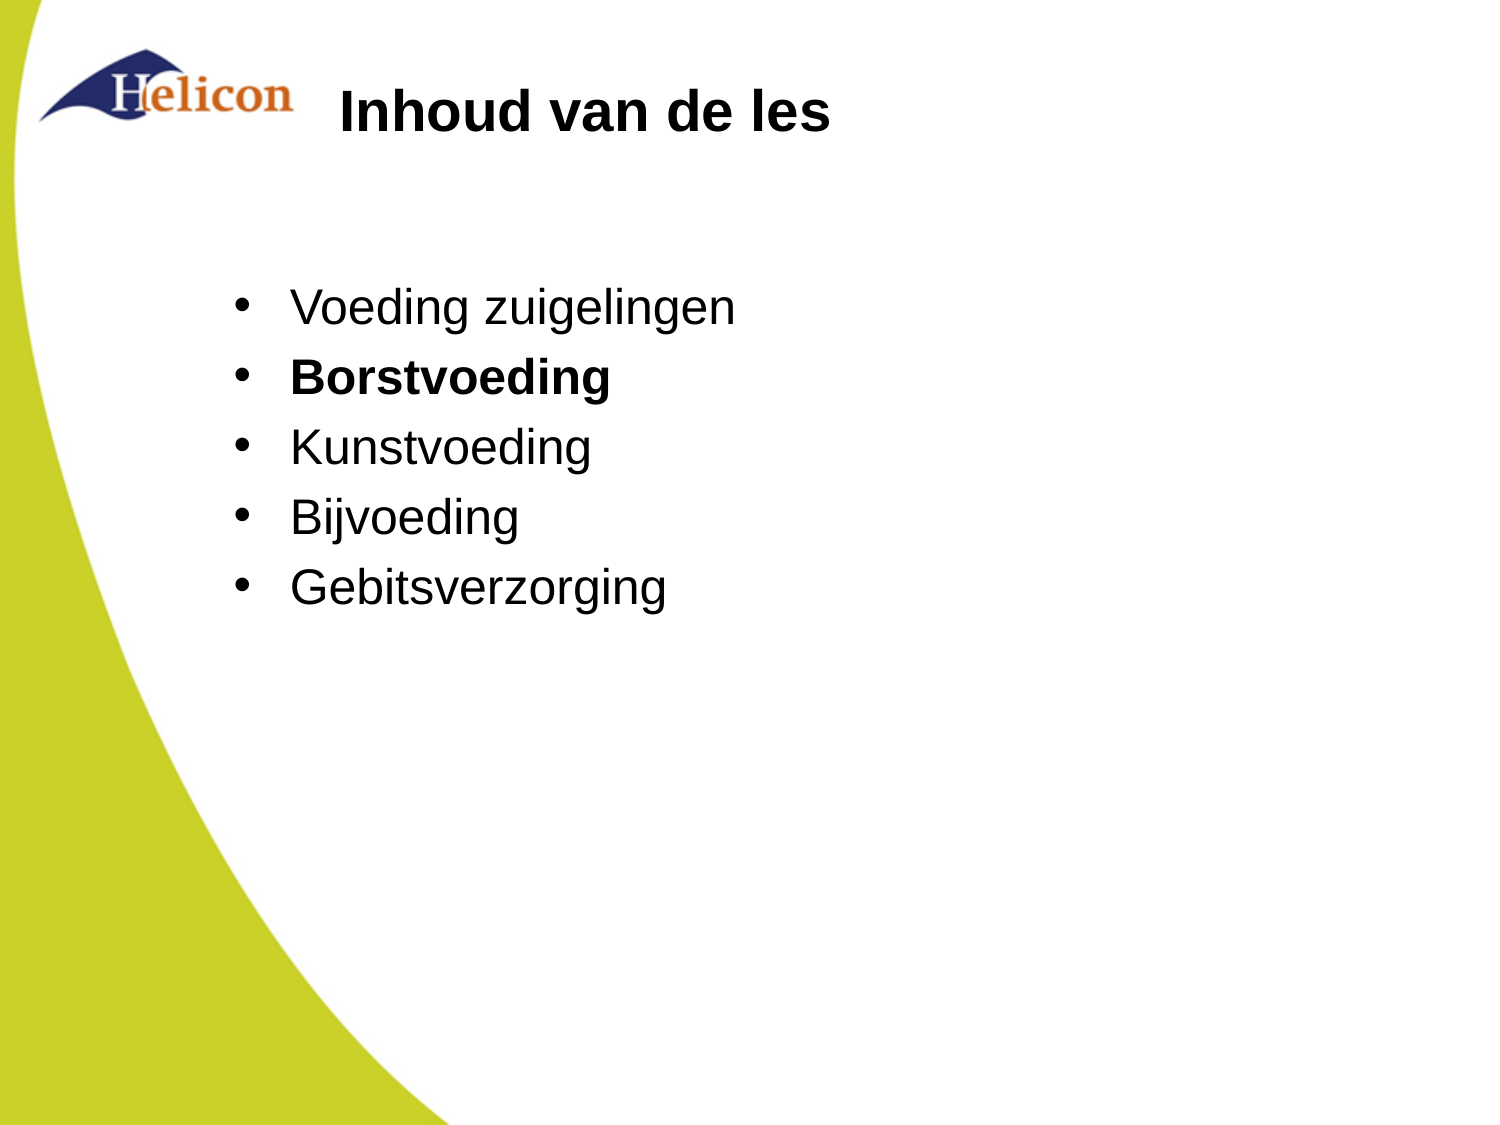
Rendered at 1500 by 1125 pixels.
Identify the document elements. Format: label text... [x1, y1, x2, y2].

list Voeding zuigelingen Borstvoeding Kunstvoeding Bijvoeding Gebitsverzorging [218, 267, 1307, 835]
title Inhoud van de les [324, 54, 1415, 161]
picture [0, 0, 1500, 1125]
